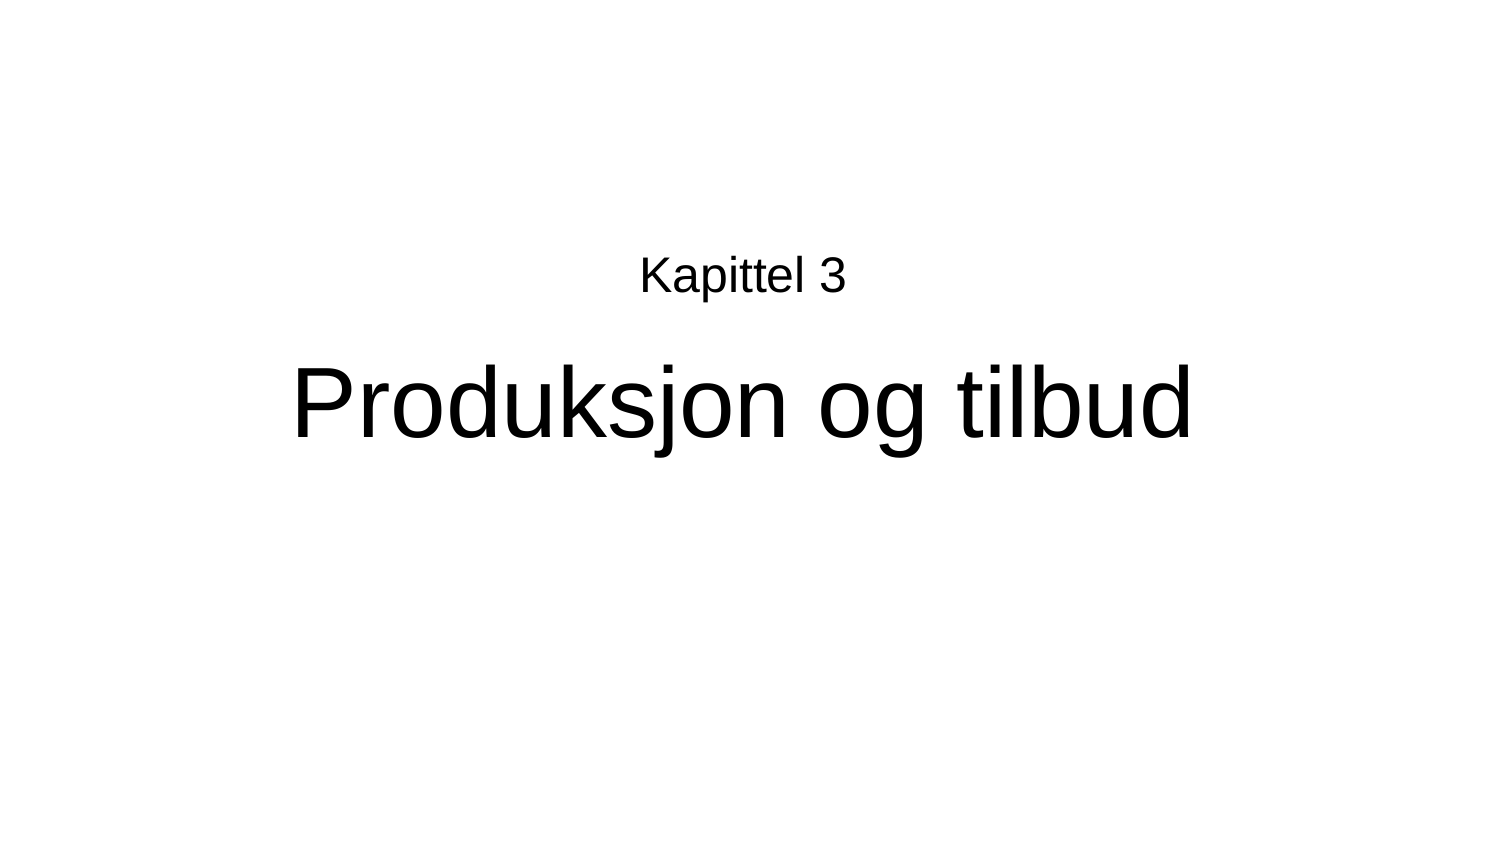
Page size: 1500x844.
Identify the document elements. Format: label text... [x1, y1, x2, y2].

text_box Kapittel 3 Produksjon og tilbud [204, 227, 1283, 556]
